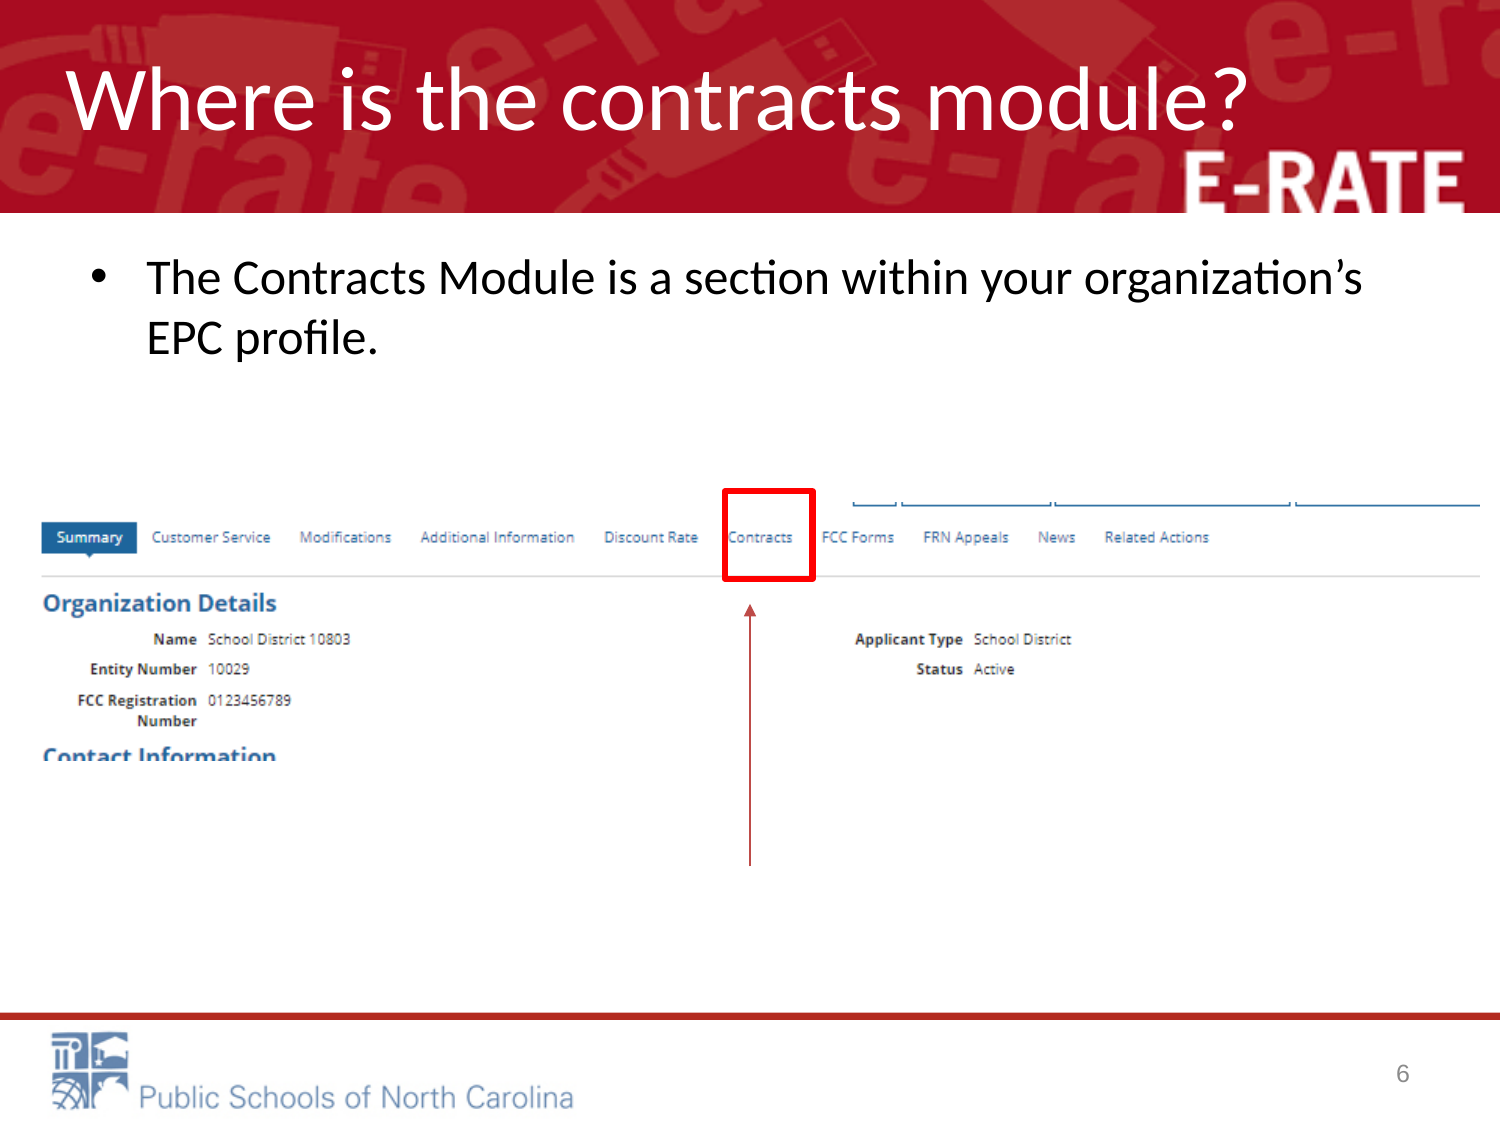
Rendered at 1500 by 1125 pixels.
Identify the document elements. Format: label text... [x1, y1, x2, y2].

picture [19, 501, 1480, 761]
slide_number 6 [1074, 1042, 1425, 1103]
text_box [723, 489, 815, 500]
list The Contracts Module is a section within your organization’s EPC profile. [75, 768, 1425, 1025]
picture [0, 0, 1500, 213]
picture [0, 1025, 1500, 1124]
list The Contracts Module is a section within your organization’s EPC profile. [75, 237, 1425, 500]
title Where is the contracts module? [50, 0, 1400, 188]
